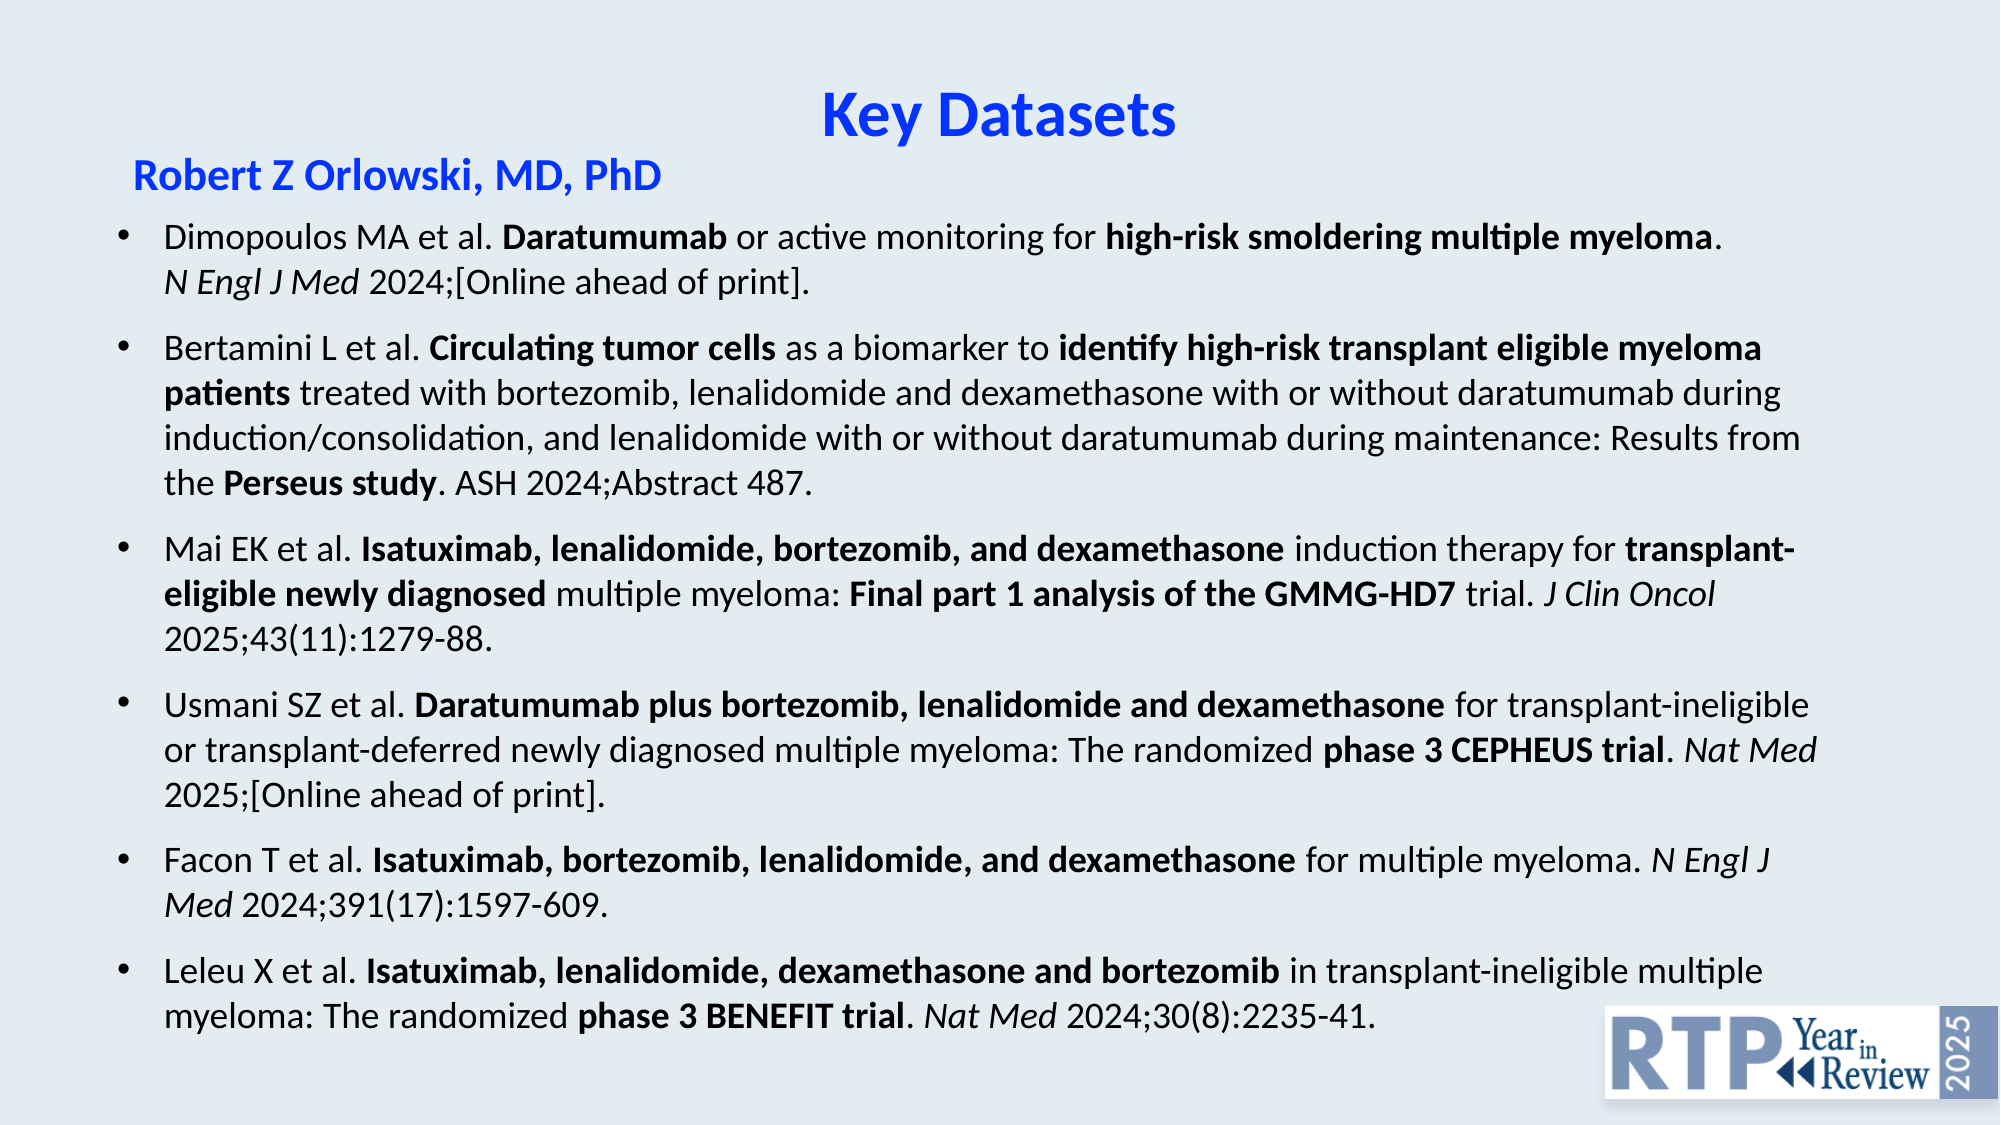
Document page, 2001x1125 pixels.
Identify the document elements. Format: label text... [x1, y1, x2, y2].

text_box Robert Z Orlowski, MD, PhD Dimopoulos MA et al. Daratumumab or active monitoring for high-risk smoldering multiple myeloma. N Engl J Med 2024;[Online ahead of print]. Bertamini L et al. Circulating tumor cells as a biomarker to identify high-risk transplant eligible myeloma patients treated with bortezomib, lenalidomide and dexamethasone with or without daratumumab during induction/consolidation, and lenalidomide with or without daratumumab during maintenance: Results from the Perseus study. ASH 2024;Abstract 487. Mai EK et al. Isatuximab, lenalidomide, bortezomib, and dexamethasone induction therapy for transplant-eligible newly diagnosed multiple myeloma: Final part 1 analysis of the GMMG-HD7 trial. J Clin Oncol 2025;43(11):1279-88. Usmani SZ et al. Daratumumab plus bortezomib, lenalidomide and dexamethasone for transplant-ineligible or transplant-deferred newly diagnosed multiple myeloma: The randomized phase 3 CEPHEUS trial. Nat Med 2025;[Online ahead of print]. Facon T et al. Isatuximab, bortezomib, lenalidomide, and dexamethasone for multiple myeloma. N Engl J Med 2024;391(17):1597-609. Leleu X et al. Isatuximab, lenalidomide, dexamethasone and bortezomib in transplant-ineligible multiple myeloma: The randomized phase 3 BENEFIT trial. Nat Med 2024;30(8):2235-41. [102, 137, 1839, 1044]
text_box Key Datasets [0, 47, 2000, 173]
picture [1605, 1006, 1998, 1099]
